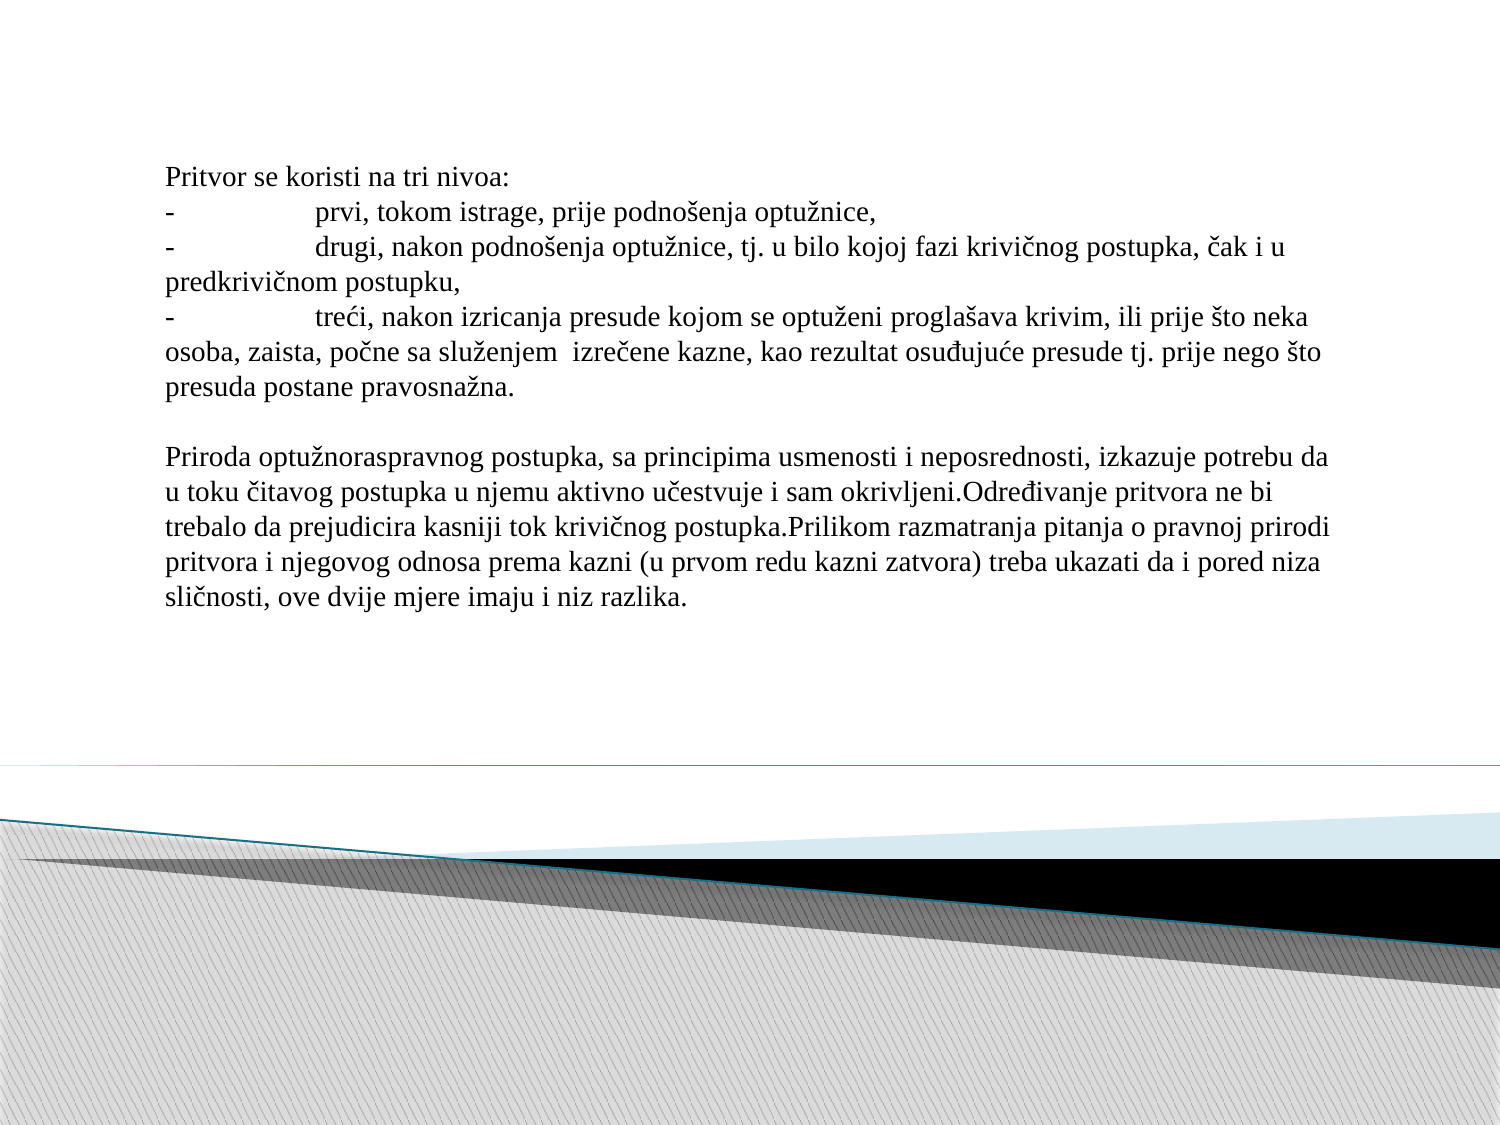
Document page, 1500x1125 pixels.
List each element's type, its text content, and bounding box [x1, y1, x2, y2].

text_box Pritvor se koristi na tri nivoa: - prvi, tokom istrage, prije podnošenja optužnice, - drugi, nakon podnošenja optužnice, tj. u bilo kojoj fazi krivičnog postupka, čak i u predkrivičnom postupku, - treći, nakon izricanja presude kojom se optuženi proglašava krivim, ili prije što neka osoba, zaista, počne sa služenjem izrečene kazne, kao rezultat osuđujuće presude tj. prije nego što presuda postane pravosnažna. Priroda optužnoraspravnog postupka, sa principima usmenosti i neposrednosti, izkazuje potrebu da u toku čitavog postupka u njemu aktivno učestvuje i sam okrivljeni.Određivanje pritvora ne bi trebalo da prejudicira kasniji tok krivičnog postupka.Prilikom razmatranja pitanja o pravnoj prirodi pritvora i njegovog odnosa prema kazni (u prvom redu kazni zatvora) treba ukazati da i pored niza sličnosti, ove dvije mjere imaju i niz razlika. [149, 150, 1350, 613]
picture [5, 859, 1500, 989]
